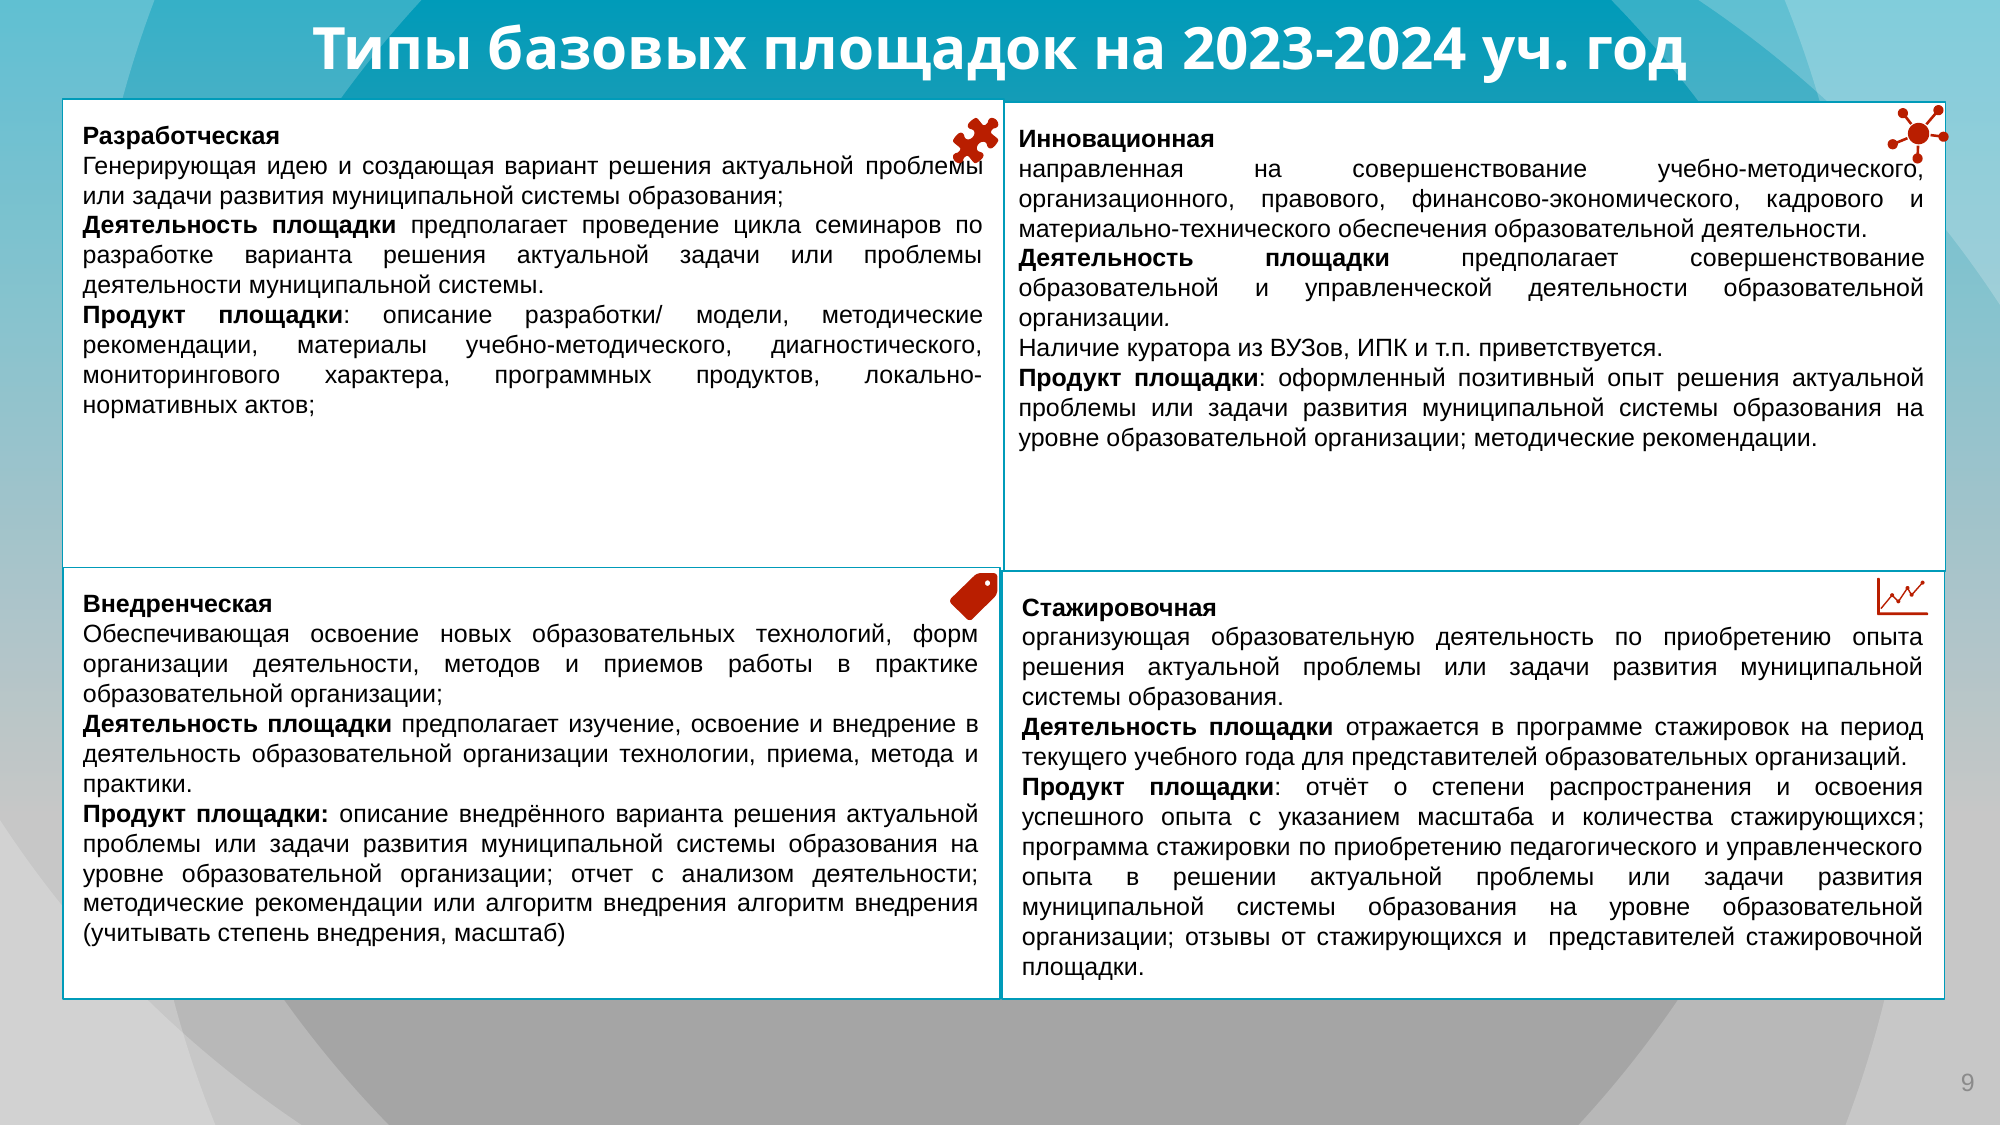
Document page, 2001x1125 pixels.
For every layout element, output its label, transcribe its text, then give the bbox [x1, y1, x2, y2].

text_box Внедренческая Обеспечивающая освоение новых образовательных технологий, форм организации деятельности, методов и приемов работы в практике образовательной организации; Деятельность площадки предполагает изучение, освоение и внедрение в деятельность образовательной организации технологии, приема, метода и практики. Продукт площадки: описание внедрённого варианта решения актуальной проблемы или задачи развития муниципальной системы образования на уровне образовательной организации; отчет с анализом деятельности; методические рекомендации или алгоритм внедрения алгоритм внедрения (учитывать степень внедрения, масштаб) [62, 567, 1000, 1000]
text_box Разработческая Генерирующая идею и создающая вариант решения актуальной проблемы или задачи развития муниципальной системы образования; Деятельность площадки предполагает проведение цикла семинаров по разработке варианта решения актуальной задачи или проблемы деятельности муниципальной системы. Продукт площадки: описание разработки/ модели, методические рекомендации, материалы учебно-методического, диагностического, мониторингового характера, программных продуктов, локально-нормативных актов; [62, 99, 1004, 572]
slide_number 9 [1854, 1038, 1975, 1125]
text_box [1877, 577, 1929, 616]
text_box Стажировочная организующая образовательную деятельность по приобретению опыта решения актуальной проблемы или задачи развития муниципальной системы образования. Деятельность площадки отражается в программе стажировок на период текущего учебного года для представителей образовательных организаций. Продукт площадки: отчёт о степени распространения и освоения успешного опыта с указанием масштаба и количества стажирующихся; программа стажировки по приобретению педагогического и управленческого опыта в решении актуальной проблемы или задачи развития муниципальной системы образования на уровне образовательной организации; отзывы от стажирующихся и представителей стажировочной площадки. [1001, 570, 1945, 1000]
text_box Инновационная направленная на совершенствование учебно-методического, организационного, правового, финансово-экономического, кадрового и материально-технического обеспечения образовательной деятельности. Деятельность площадки предполагает совершенствование образовательной и управленческой деятельности образовательной организации. Наличие куратора из ВУЗов, ИПК и т.п. приветствуется. Продукт площадки: оформленный позитивный опыт решения актуальной проблемы или задачи развития муниципальной системы образования на уровне образовательной организации; методические рекомендации. [1004, 102, 1946, 571]
text_box [953, 117, 999, 164]
text_box [950, 573, 998, 621]
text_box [1887, 105, 1949, 164]
title Типы базовых площадок на 2023-2024 уч. год [57, 0, 1943, 103]
